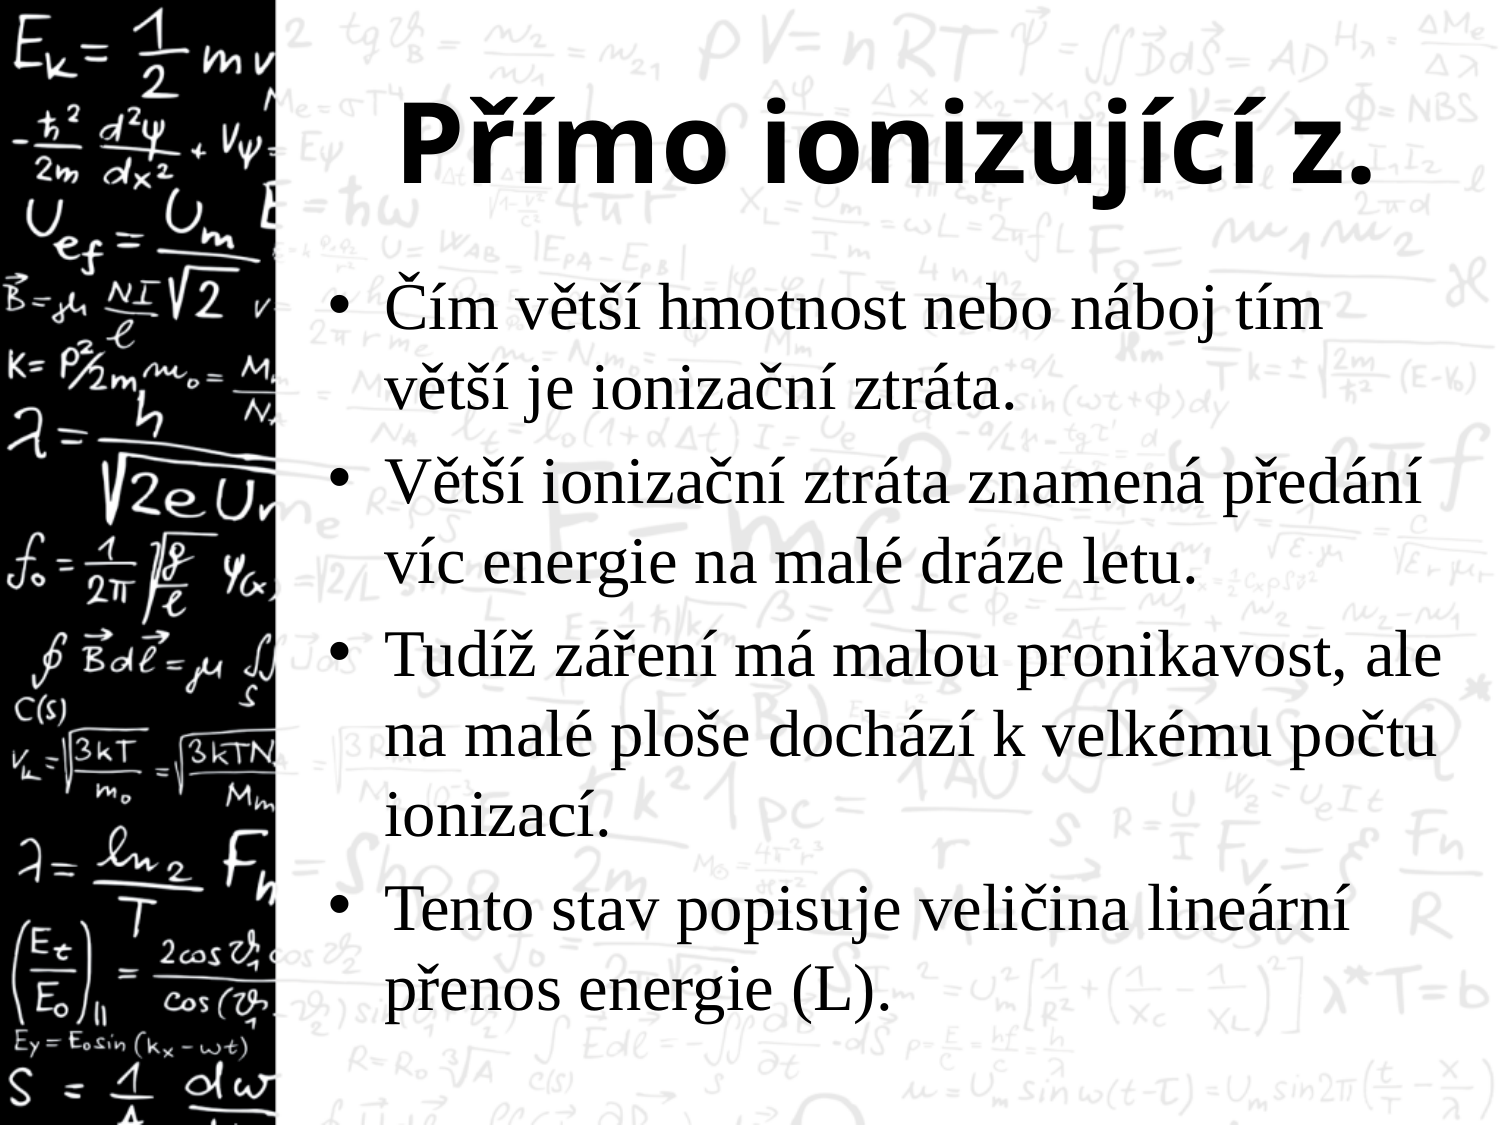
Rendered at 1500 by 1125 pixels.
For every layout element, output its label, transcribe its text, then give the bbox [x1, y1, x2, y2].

text_box Čím větší hmotnost nebo náboj tím větší je ionizační ztráta. Větší ionizační ztráta znamená předání víc energie na malé dráze letu. Tudíž záření má malou pronikavost, ale na malé ploše dochází k velkému počtu ionizací. Tento stav popisuje veličina lineární přenos energie (L). [312, 255, 1463, 1059]
picture [0, 0, 1500, 1125]
title Přímo ionizující z. [312, 45, 1461, 233]
